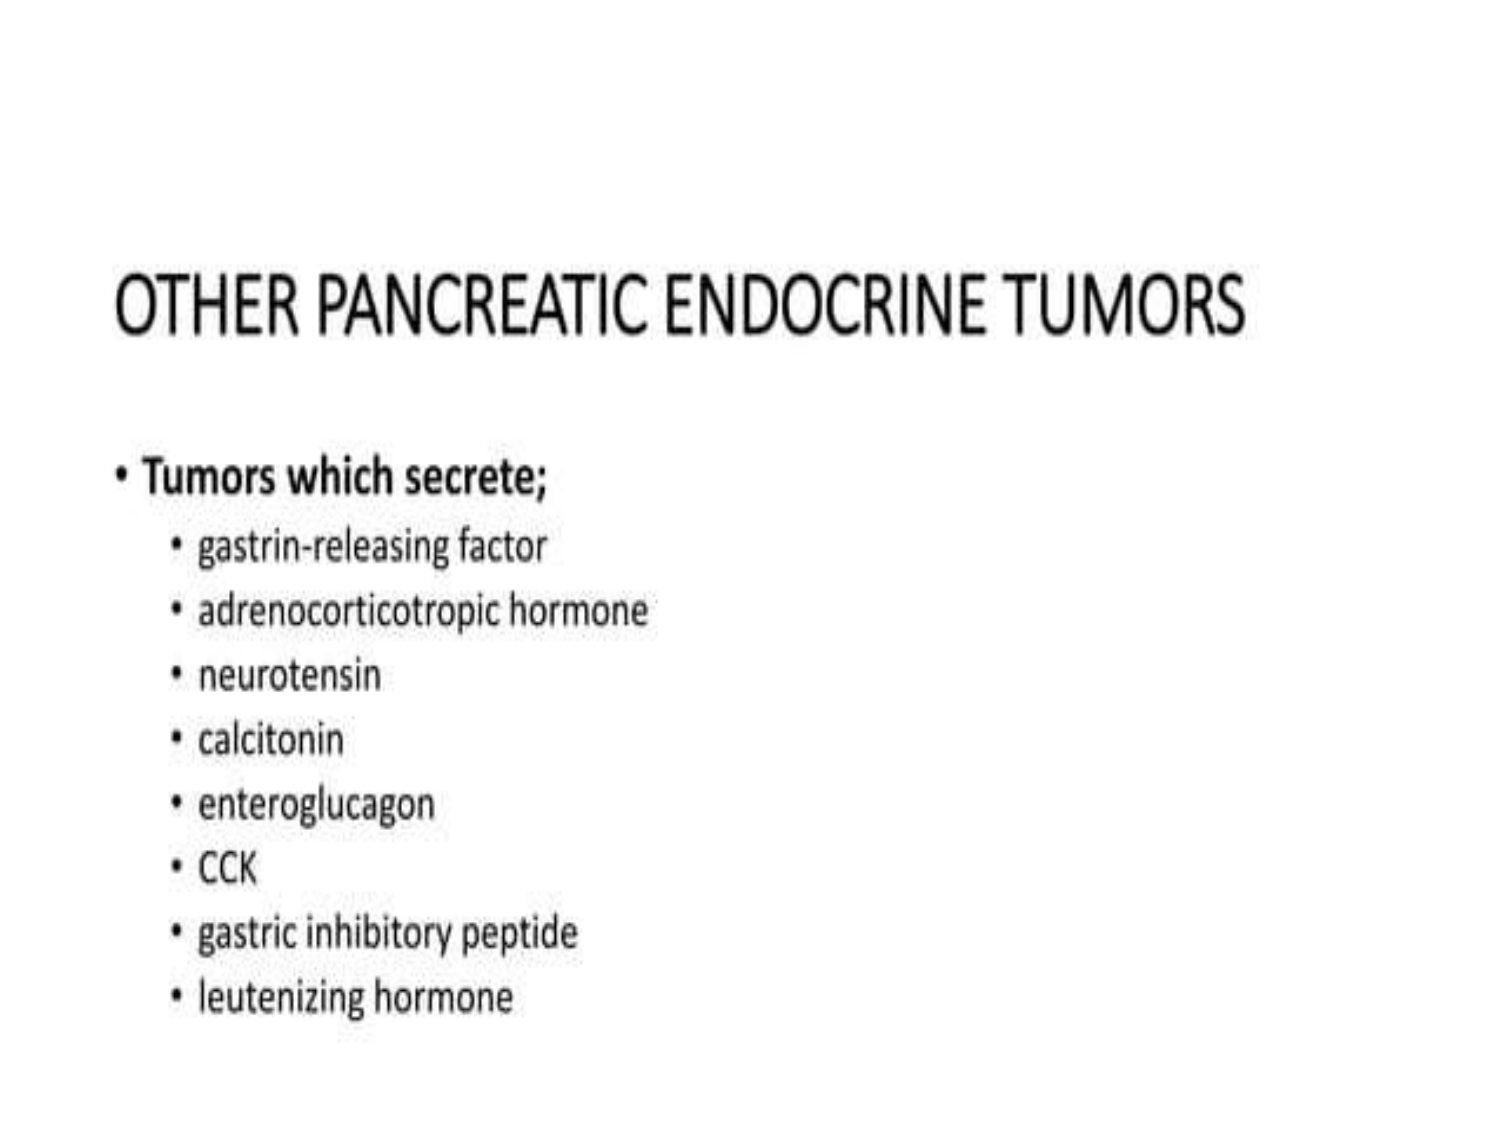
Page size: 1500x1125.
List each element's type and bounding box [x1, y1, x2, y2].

picture [0, 139, 1500, 1125]
